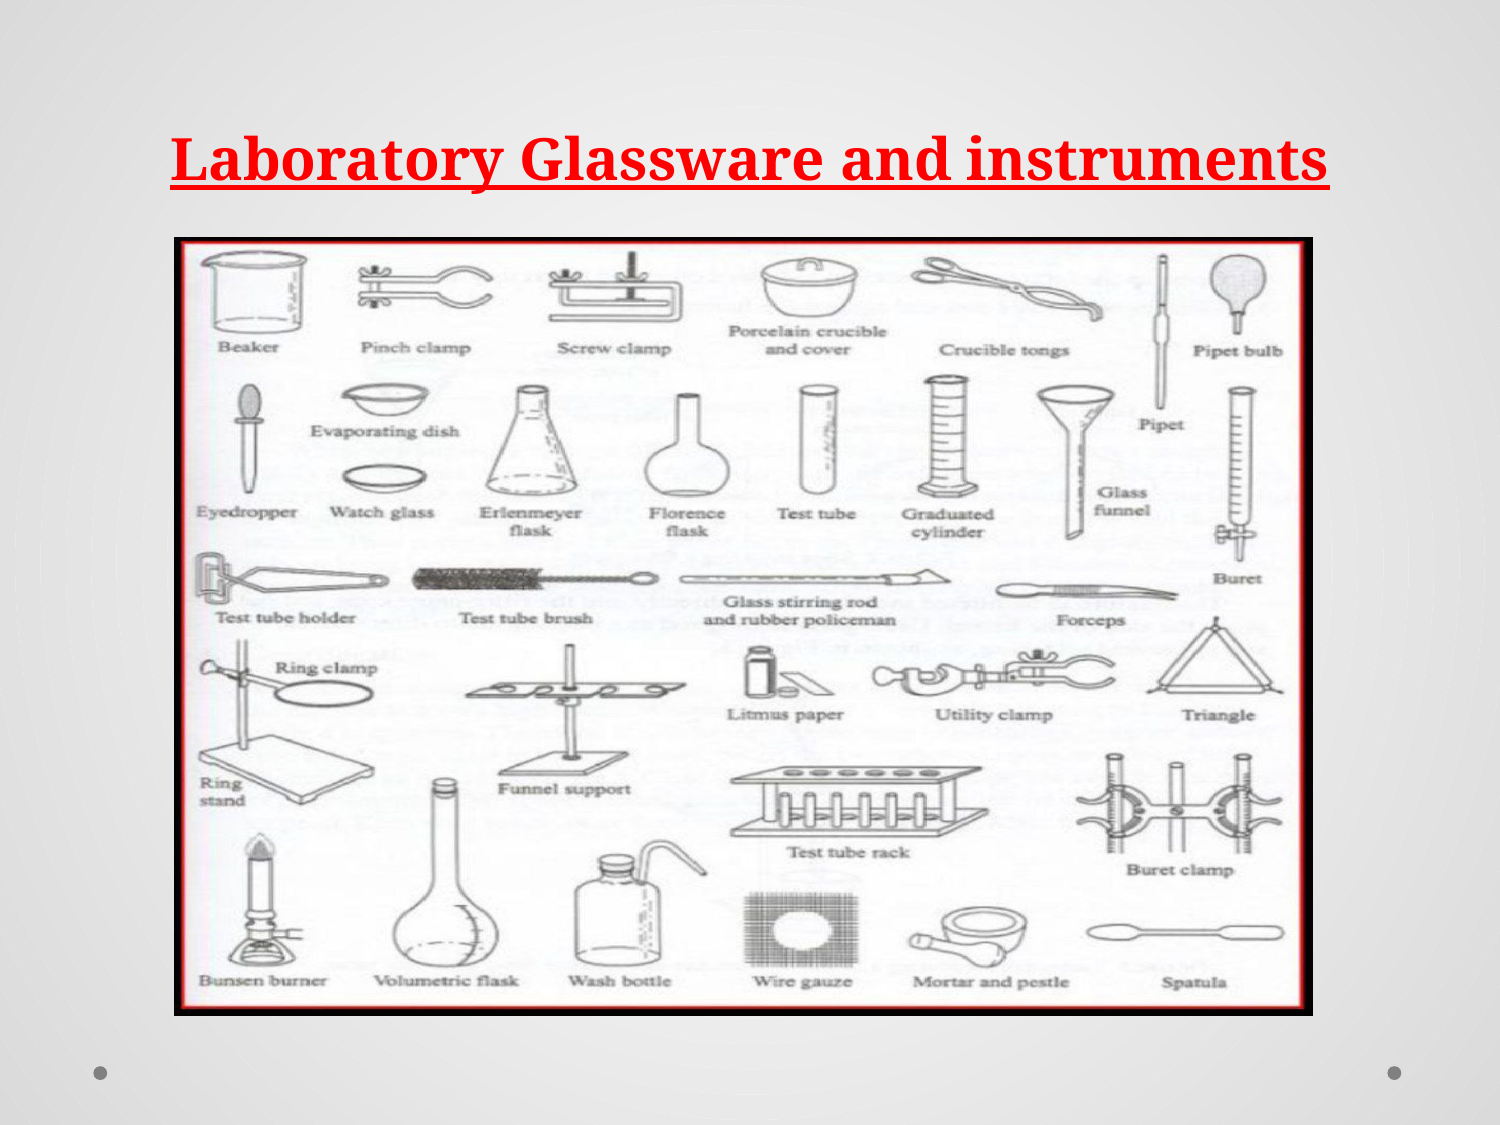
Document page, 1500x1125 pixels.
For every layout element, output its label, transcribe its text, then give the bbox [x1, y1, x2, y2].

title Laboratory Glassware and instruments [75, 0, 1425, 200]
picture [174, 237, 1313, 1017]
